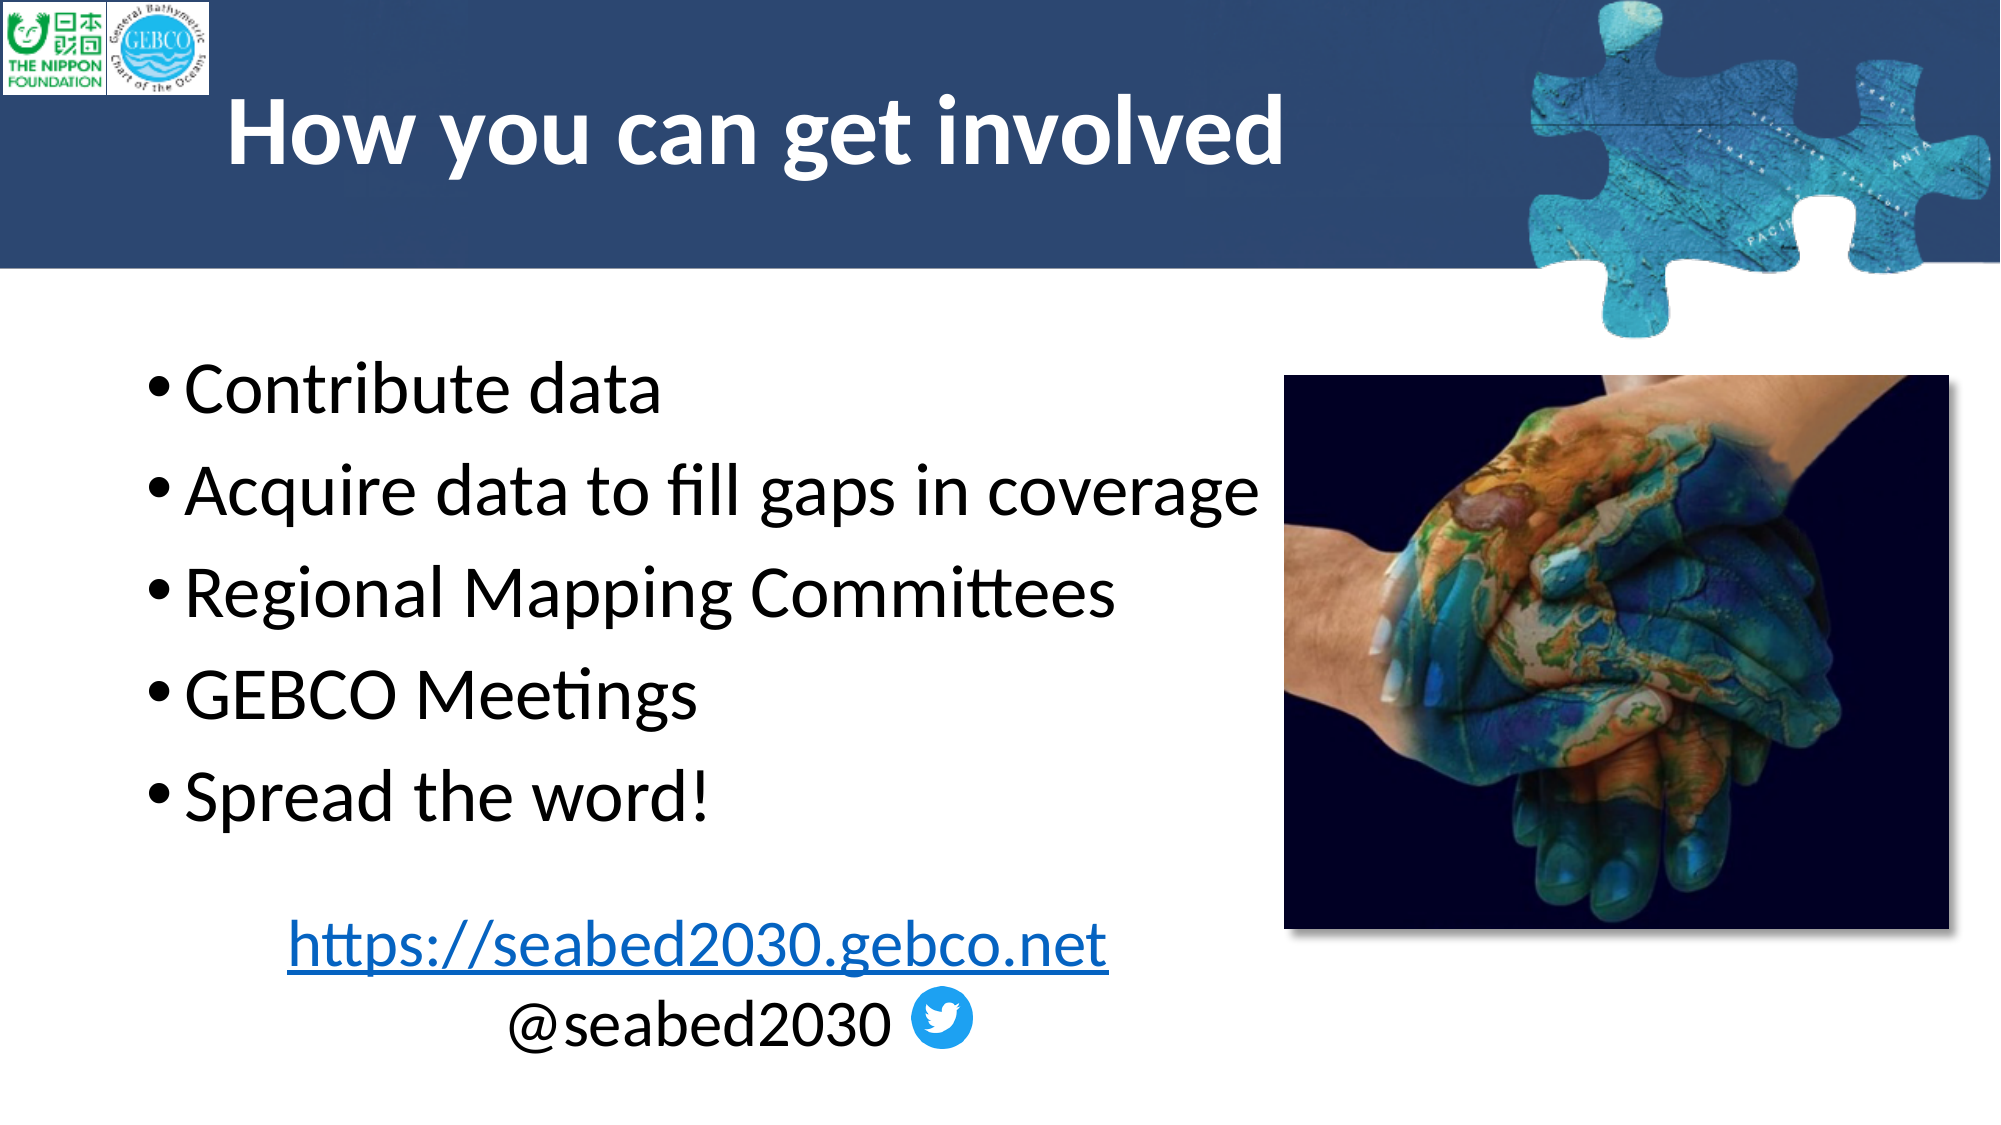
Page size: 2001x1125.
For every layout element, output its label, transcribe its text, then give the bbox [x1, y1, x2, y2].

title How you can get involved [211, 22, 1526, 243]
list Contribute data Acquire data to fill gaps in coverage Regional Mapping Committees GEBCO Meetings Spread the word! [131, 341, 1857, 980]
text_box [241, 891, 1155, 1069]
picture [0, 0, 2000, 344]
picture [1284, 375, 1949, 929]
